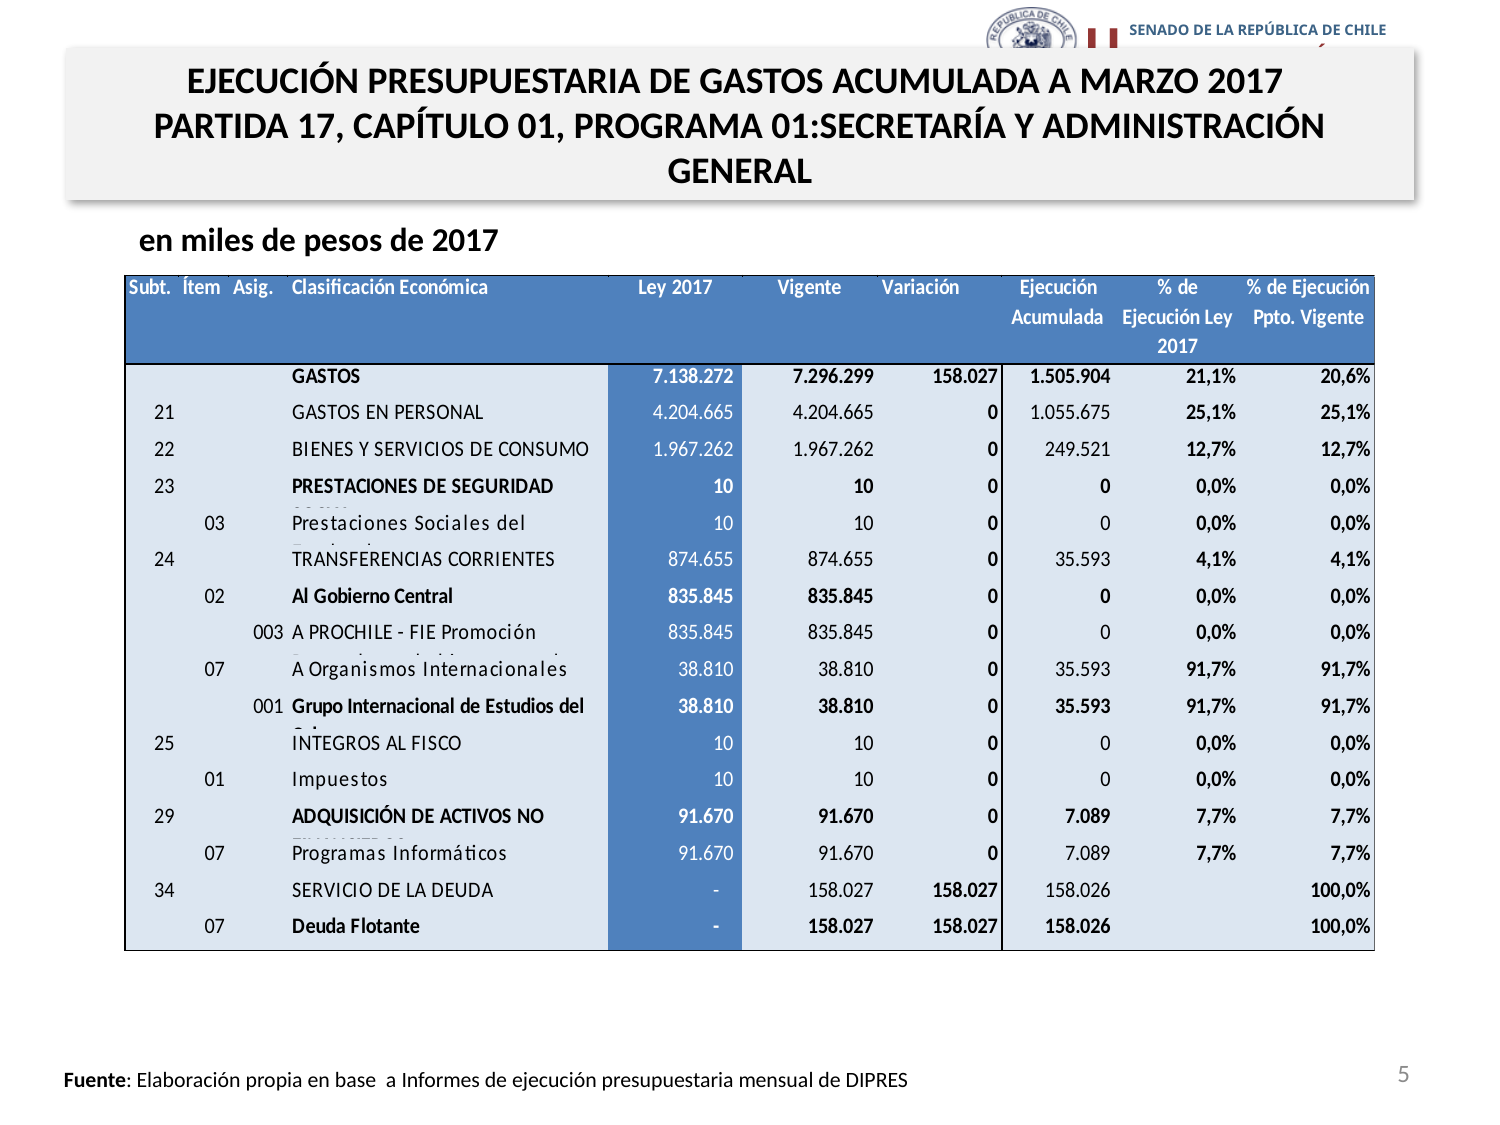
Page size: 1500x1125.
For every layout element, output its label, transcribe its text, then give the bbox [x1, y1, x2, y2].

text_box en miles de pesos de 2017 [123, 210, 1414, 244]
text_box EJECUCIÓN PRESUPUESTARIA DE GASTOS ACUMULADA A MARZO 2017 PARTIDA 17, CAPÍTULO 01, PROGRAMA 01:SECRETARÍA Y ADMINISTRACIÓN GENERAL [66, 48, 1414, 200]
picture [986, 7, 1079, 48]
footer Fuente: Elaboración propia en base a Informes de ejecución presupuestaria mensual de DIPRES [48, 1058, 1428, 1119]
picture [123, 274, 1377, 953]
slide_number 5 [1074, 1042, 1425, 1103]
